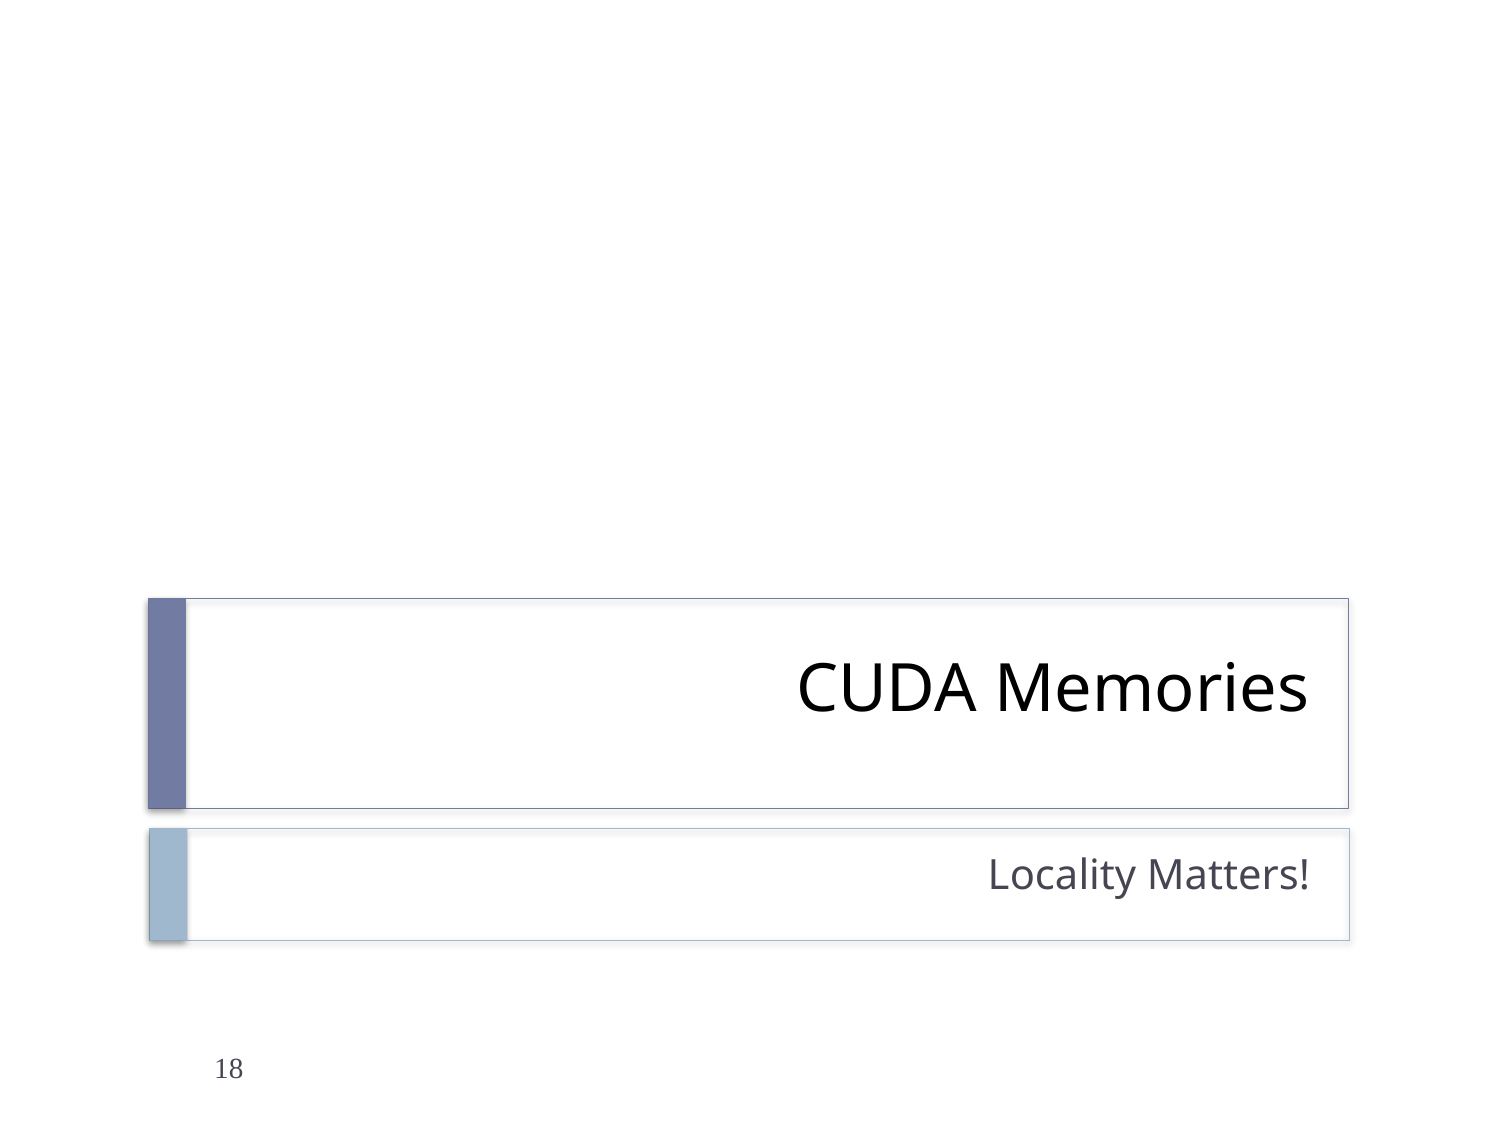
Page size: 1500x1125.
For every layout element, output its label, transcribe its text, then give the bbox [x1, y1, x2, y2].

slide_number 18 [199, 1042, 400, 1103]
title CUDA Memories [200, 637, 1325, 800]
subtitle Locality Matters! [200, 840, 1325, 929]
